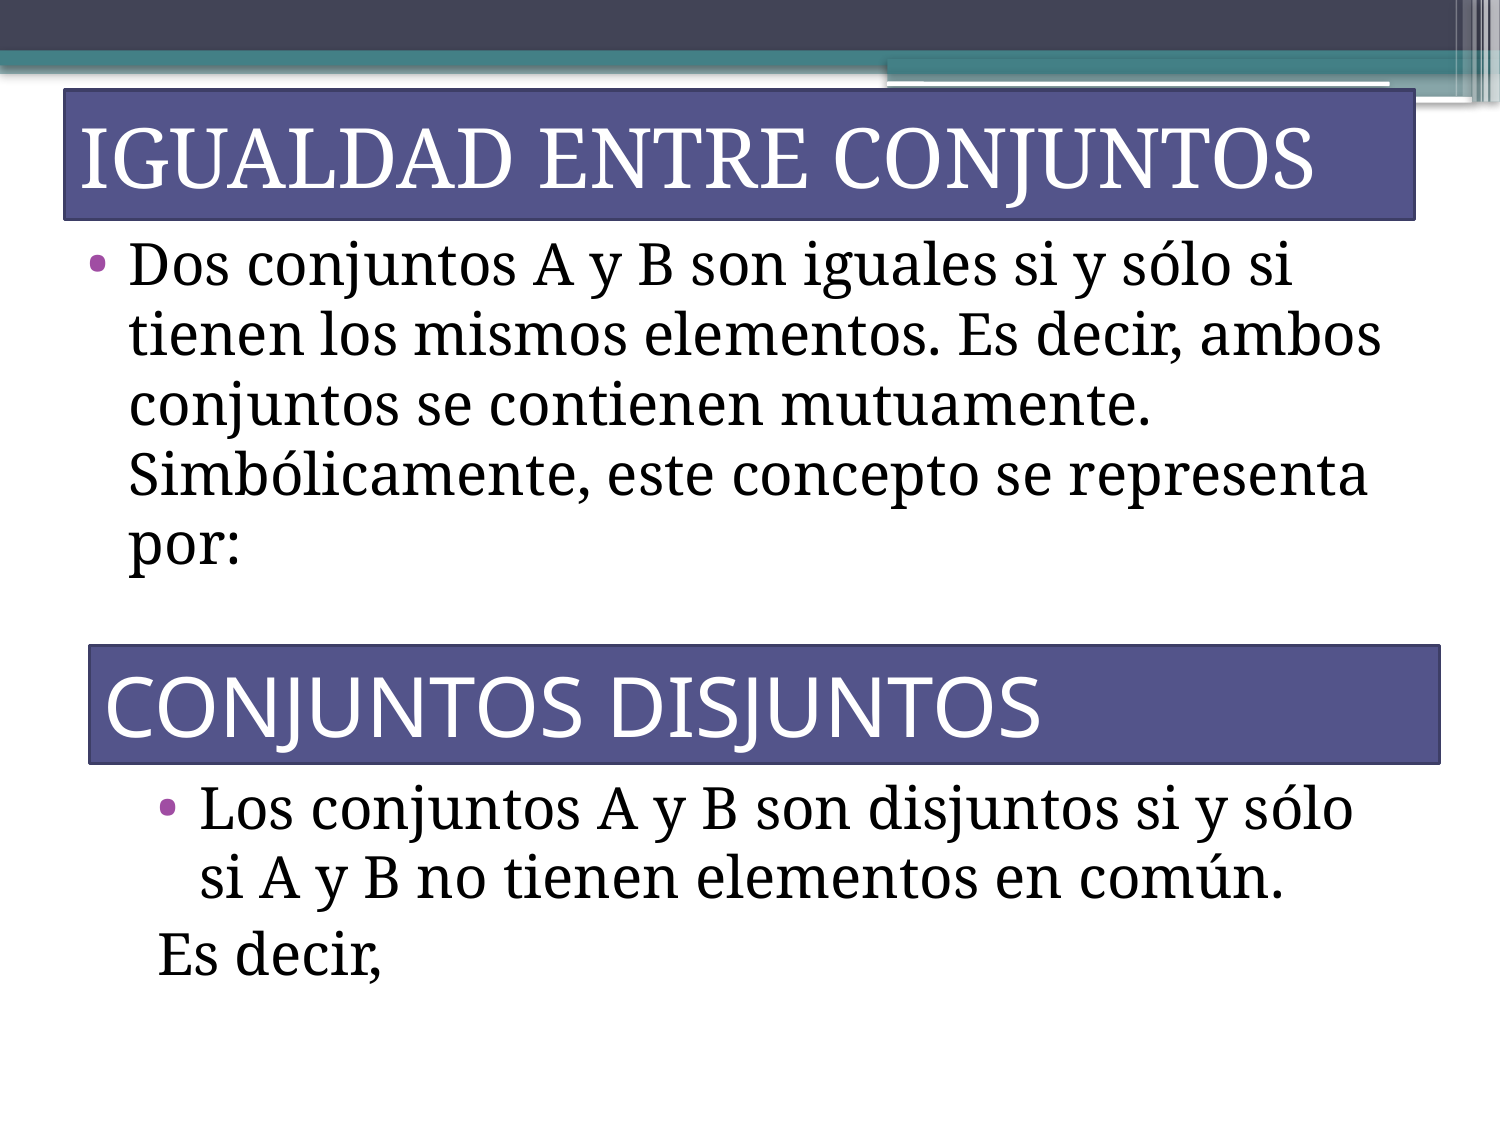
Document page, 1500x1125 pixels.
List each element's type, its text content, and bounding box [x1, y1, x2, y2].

text_box [159, 822, 1474, 1053]
title IGUALDAD ENTRE CONJUNTOS [63, 88, 1416, 221]
text_box CONJUNTOS DISJUNTOS [88, 644, 1441, 765]
